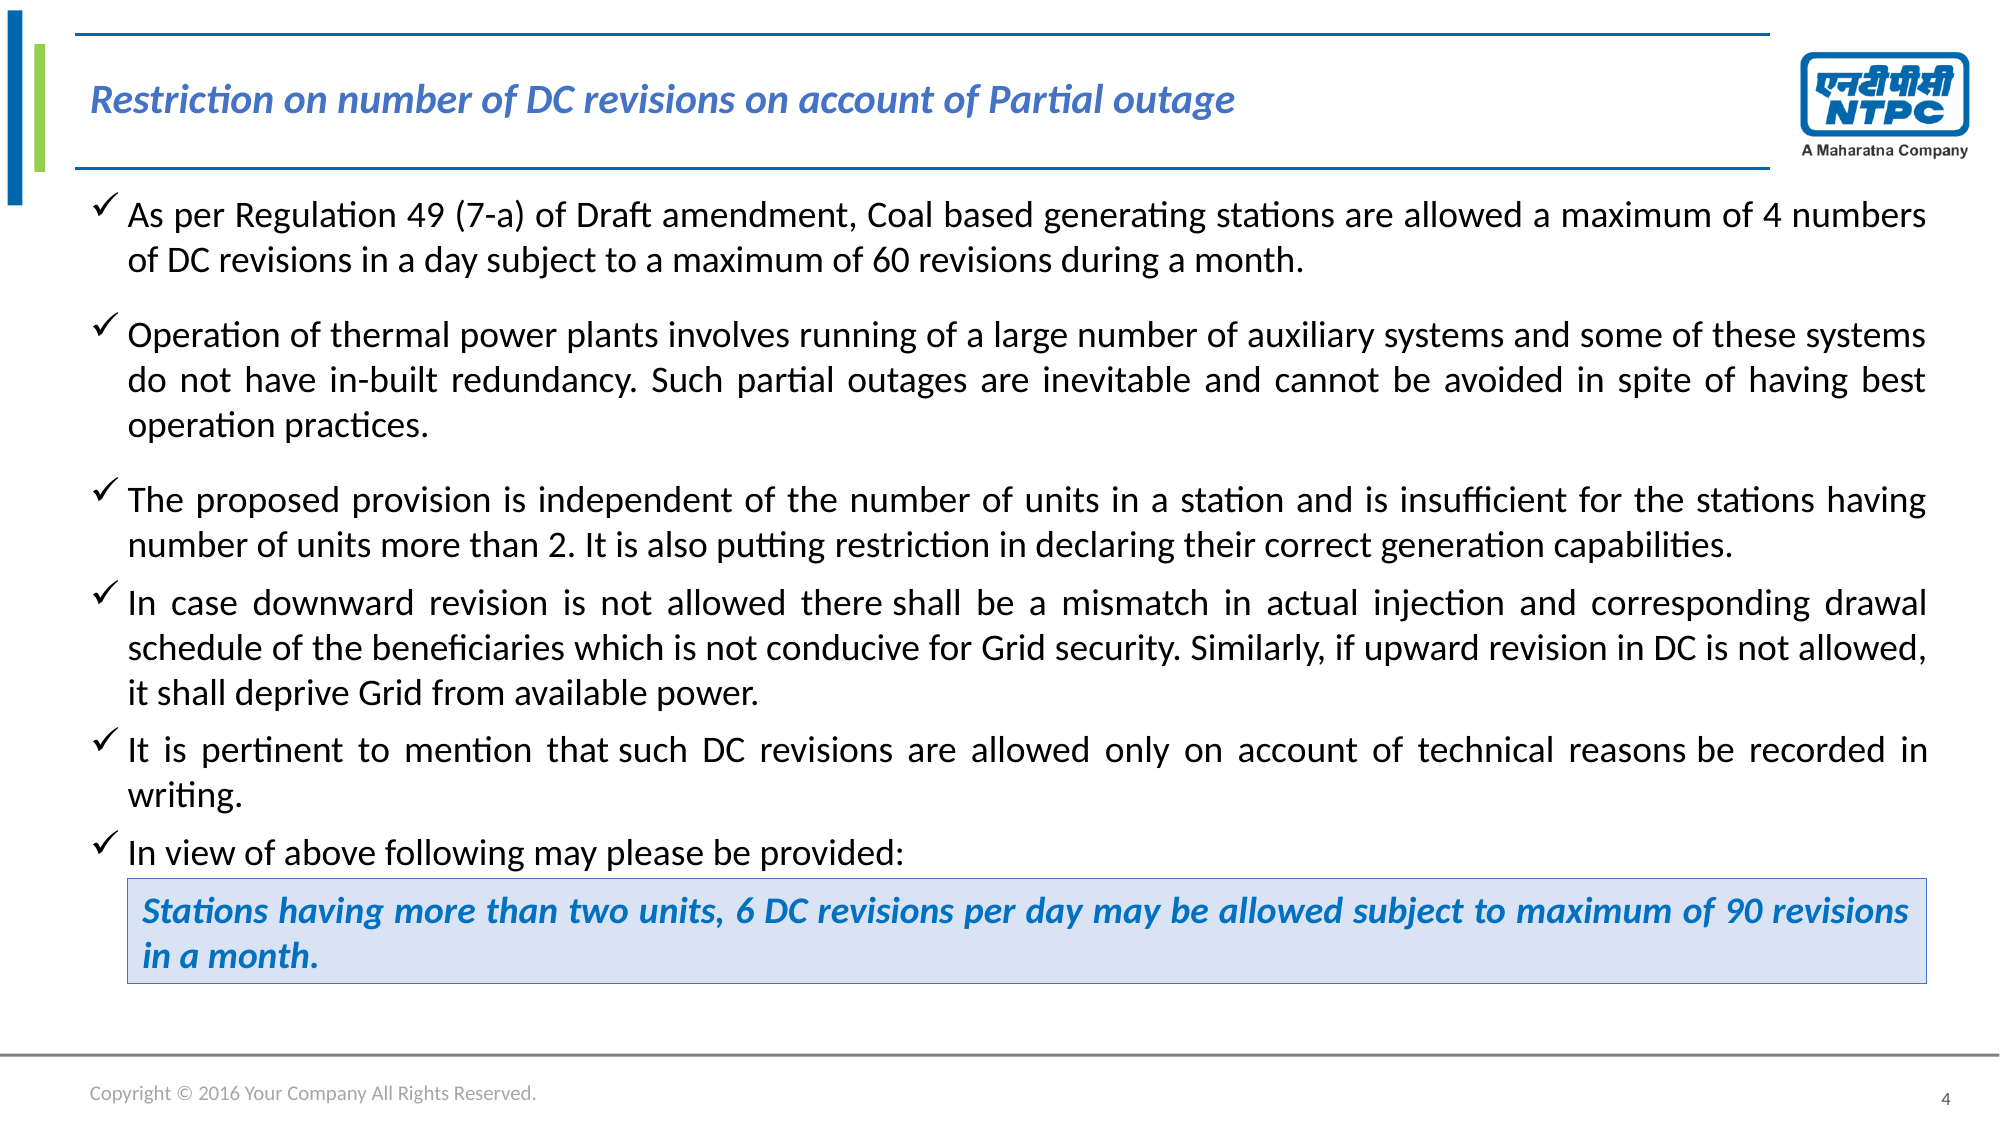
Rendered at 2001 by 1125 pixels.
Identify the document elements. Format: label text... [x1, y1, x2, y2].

list As per Regulation 49 (7-a) of Draft amendment, Coal based generating stations are allowed a maximum of 4 numbers of DC revisions in a day subject to a maximum of 60 revisions during a month. Operation of thermal power plants involves running of a large number of auxiliary systems and some of these systems do not have in-built redundancy. Such partial outages are inevitable and cannot be avoided in spite of having best operation practices. The proposed provision is independent of the number of units in a station and is insufficient for the stations having number of units more than 2. It is also putting restriction in declaring their correct generation capabilities. In case downward revision is not allowed there shall be a mismatch in actual injection and corresponding drawal schedule of the beneficiaries which is not conducive for Grid security. Similarly, if upward revision in DC is not allowed, it shall deprive Grid from available power. It is pertinent to mention that such DC revisions are allowed only on account of technical reasons be recorded in writing. In view of above following may please be provided: [75, 182, 1944, 1073]
picture [1770, 50, 2000, 160]
text_box Stations having more than two units, 6 DC revisions per day may be allowed subject to maximum of 90 revisions in a month. [127, 878, 1927, 984]
title Restriction on number of DC revisions on account of Partial outage [75, 45, 1769, 161]
